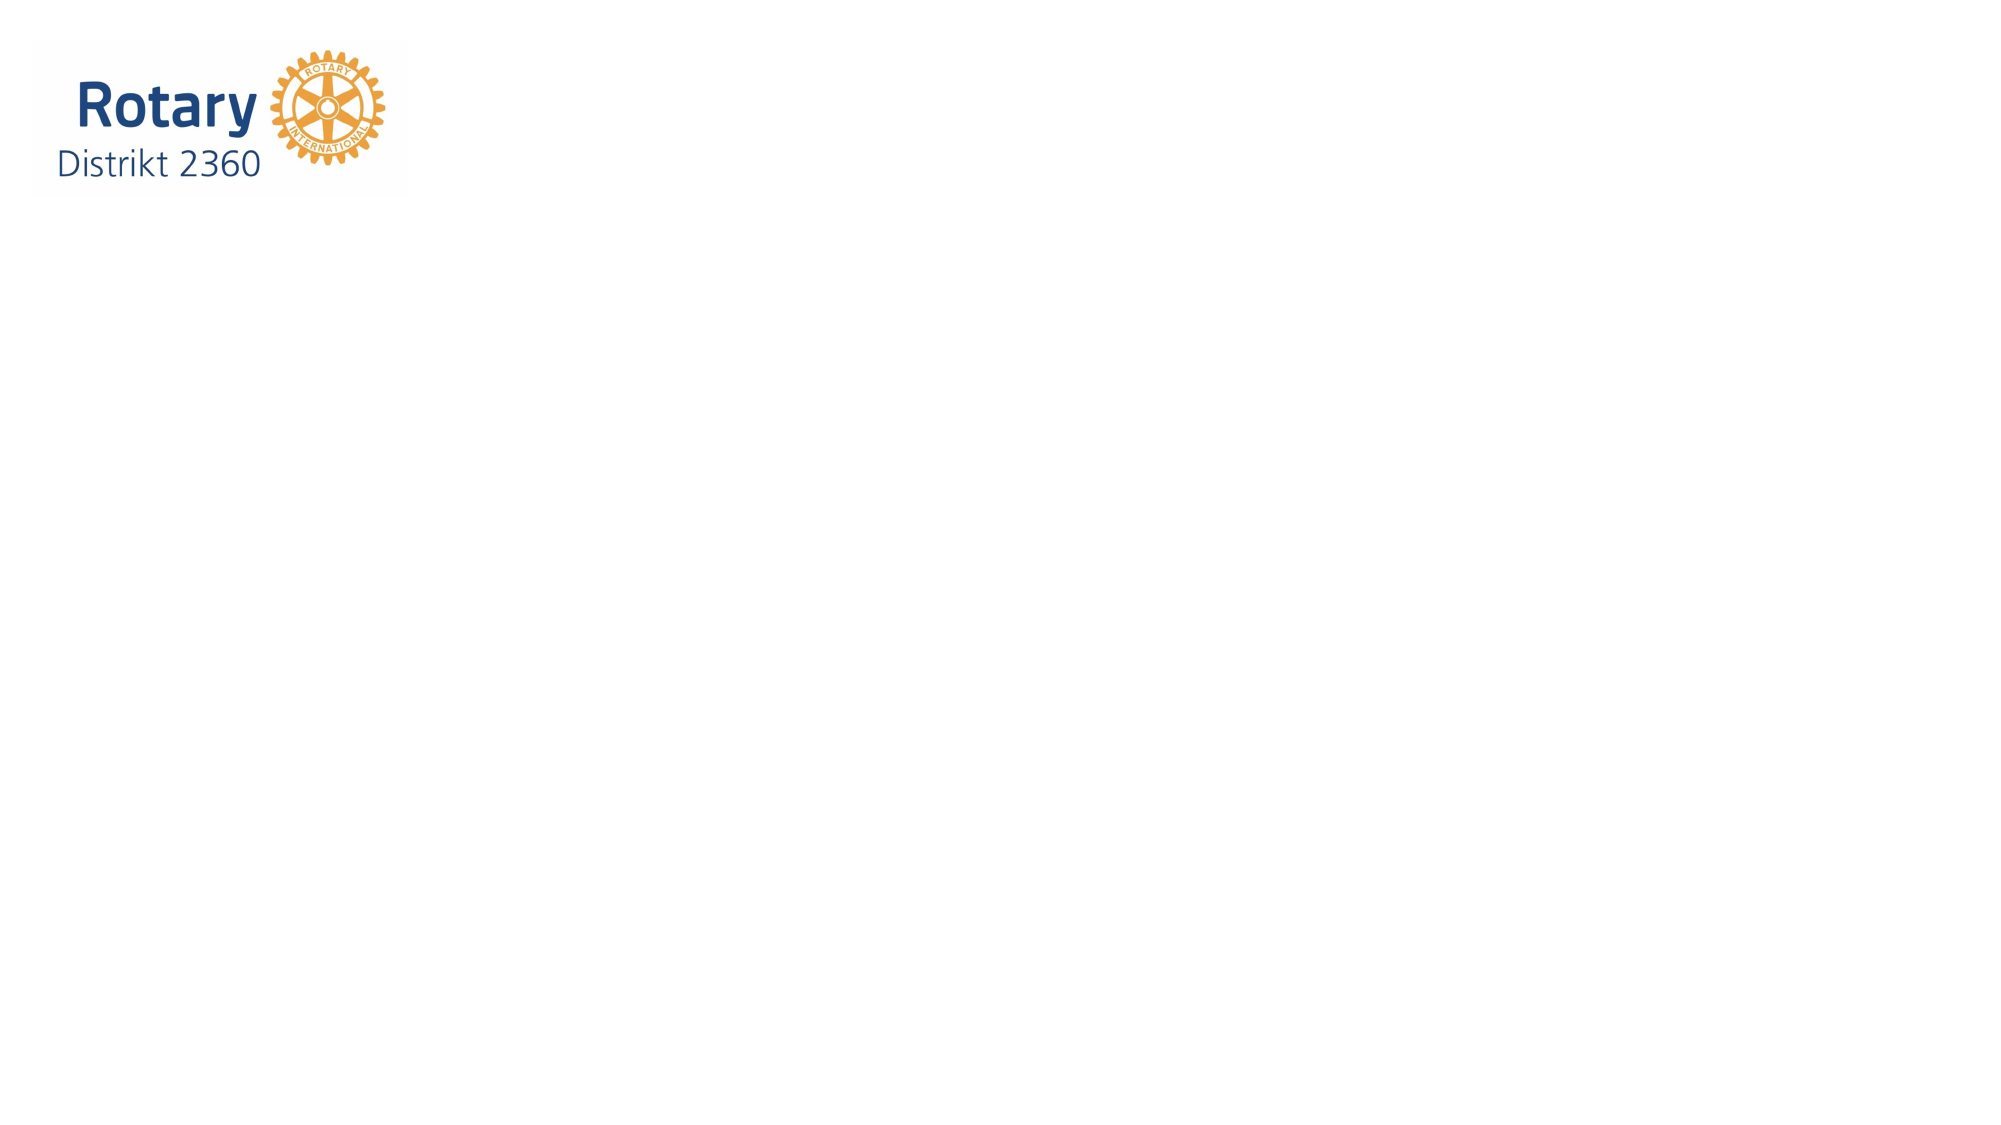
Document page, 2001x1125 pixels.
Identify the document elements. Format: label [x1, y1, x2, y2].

picture [31, 39, 409, 197]
